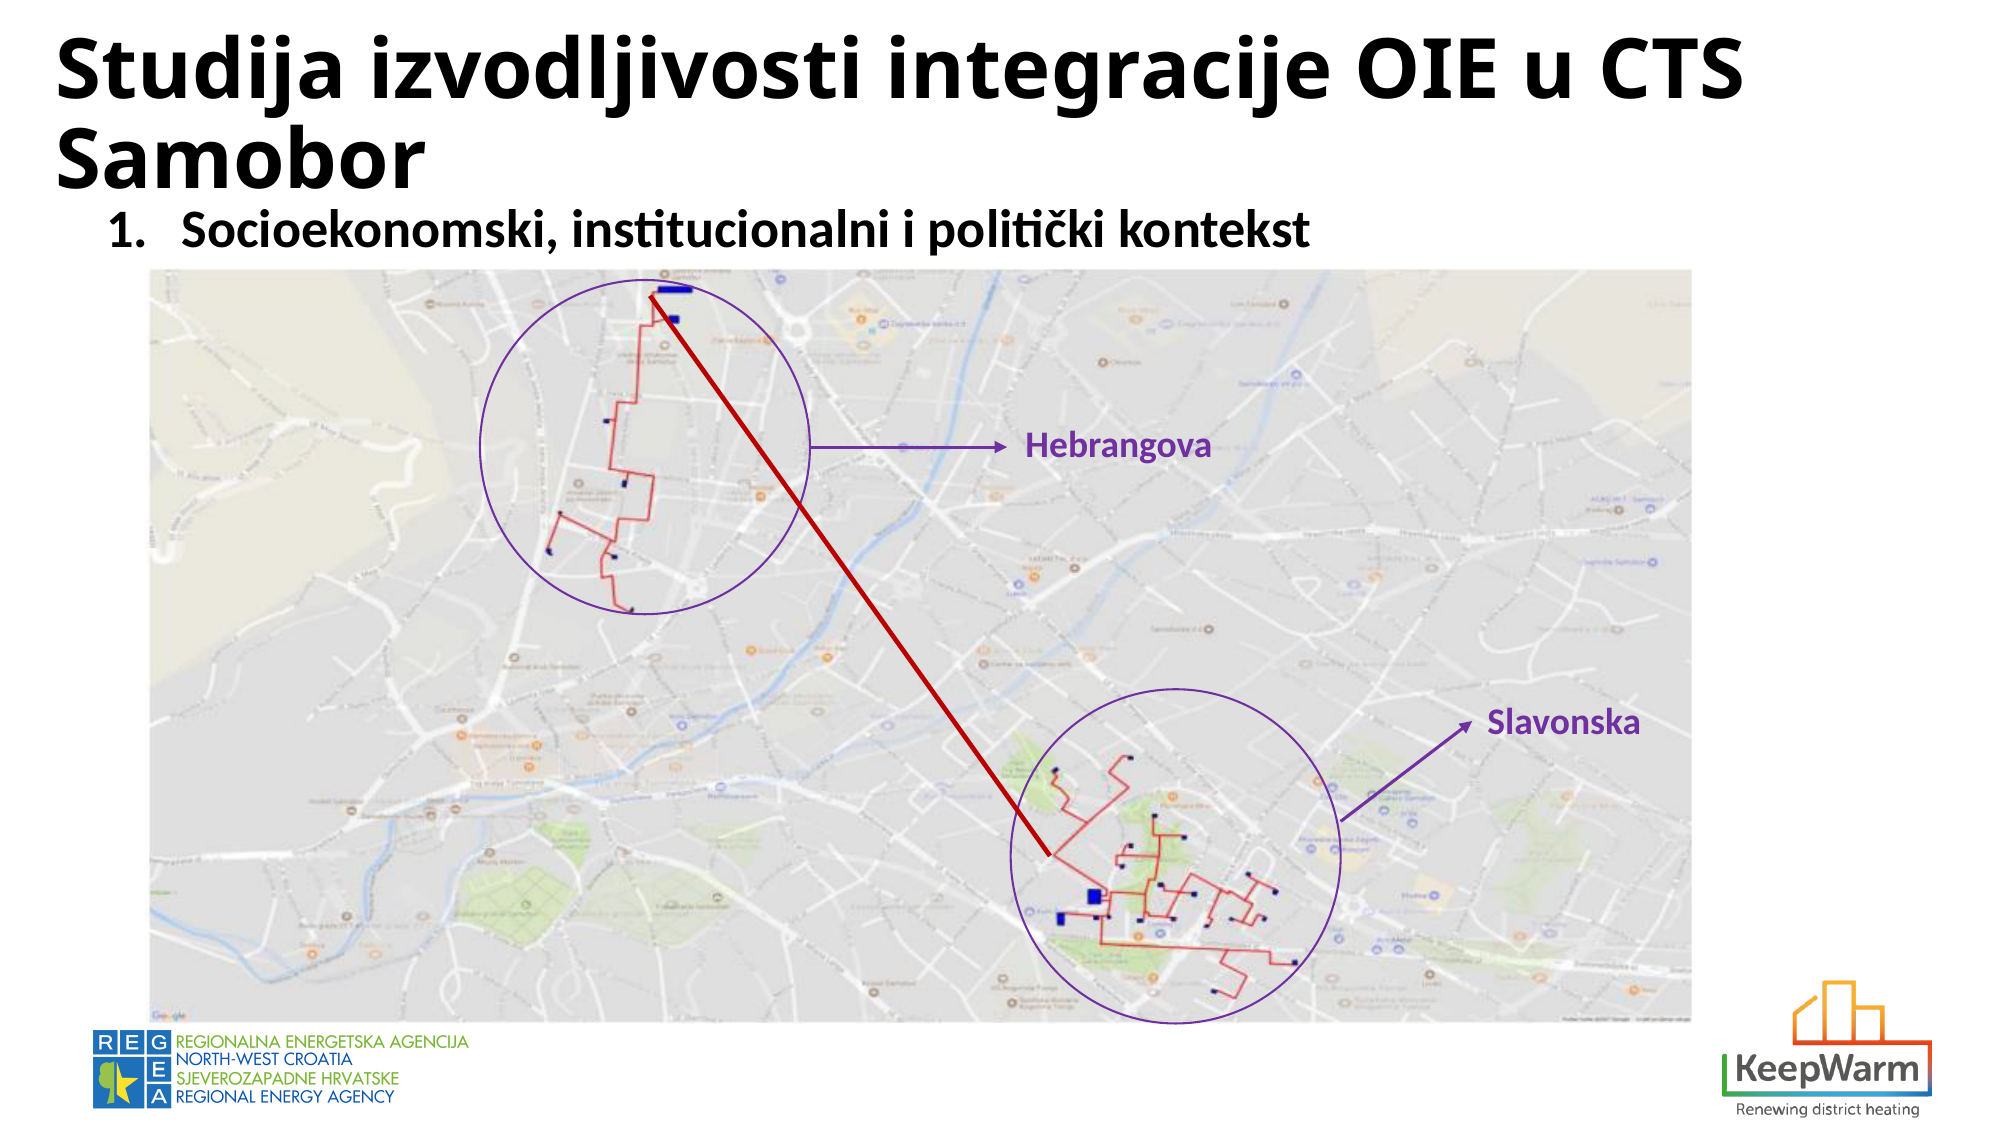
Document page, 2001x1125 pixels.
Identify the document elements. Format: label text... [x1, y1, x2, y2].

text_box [649, 295, 1050, 856]
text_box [1340, 721, 1473, 822]
picture [1722, 980, 1932, 1118]
picture [68, 268, 1692, 1125]
title Studija izvodljivosti integracije OIE u CTS Samobor [40, 7, 1972, 225]
list Socioekonomski, institucionalni i politički kontekst [89, 190, 1972, 963]
